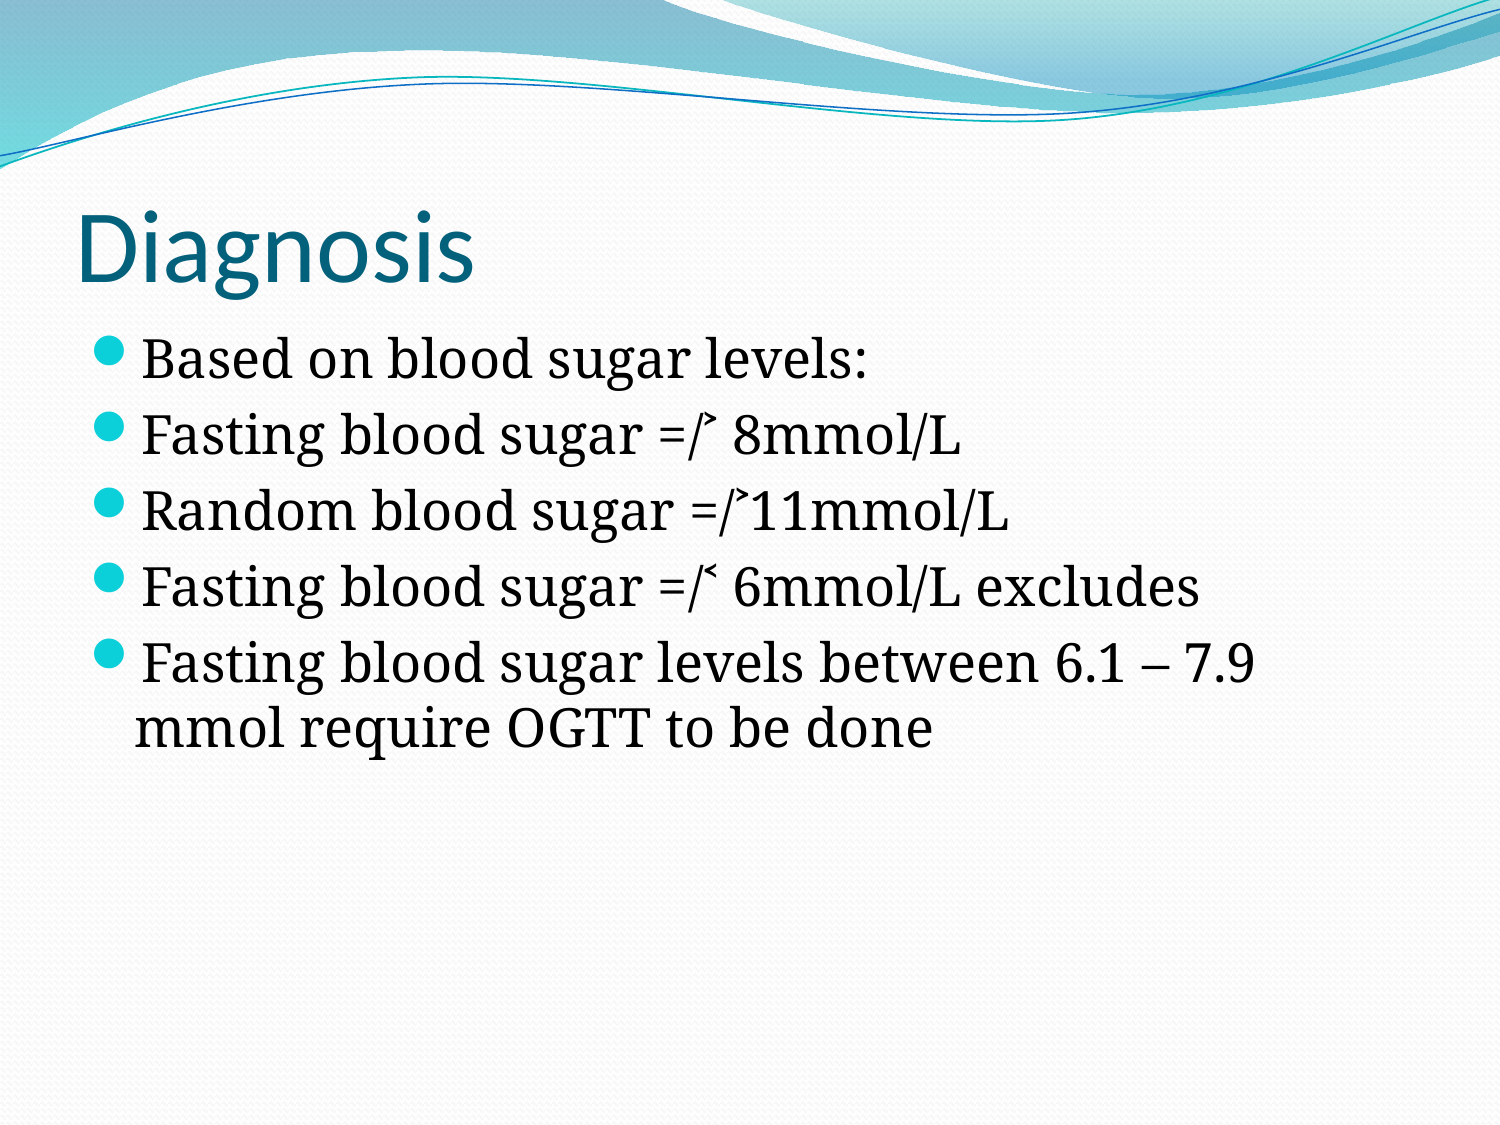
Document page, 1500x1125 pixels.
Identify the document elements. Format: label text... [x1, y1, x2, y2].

title Diagnosis [75, 115, 1425, 303]
list Based on blood sugar levels: Fasting blood sugar =/˃ 8mmol/L Random blood sugar =/˃11mmol/L Fasting blood sugar =/˂ 6mmol/L excludes Fasting blood sugar levels between 6.1 – 7.9 mmol require OGTT to be done [75, 317, 1425, 1038]
